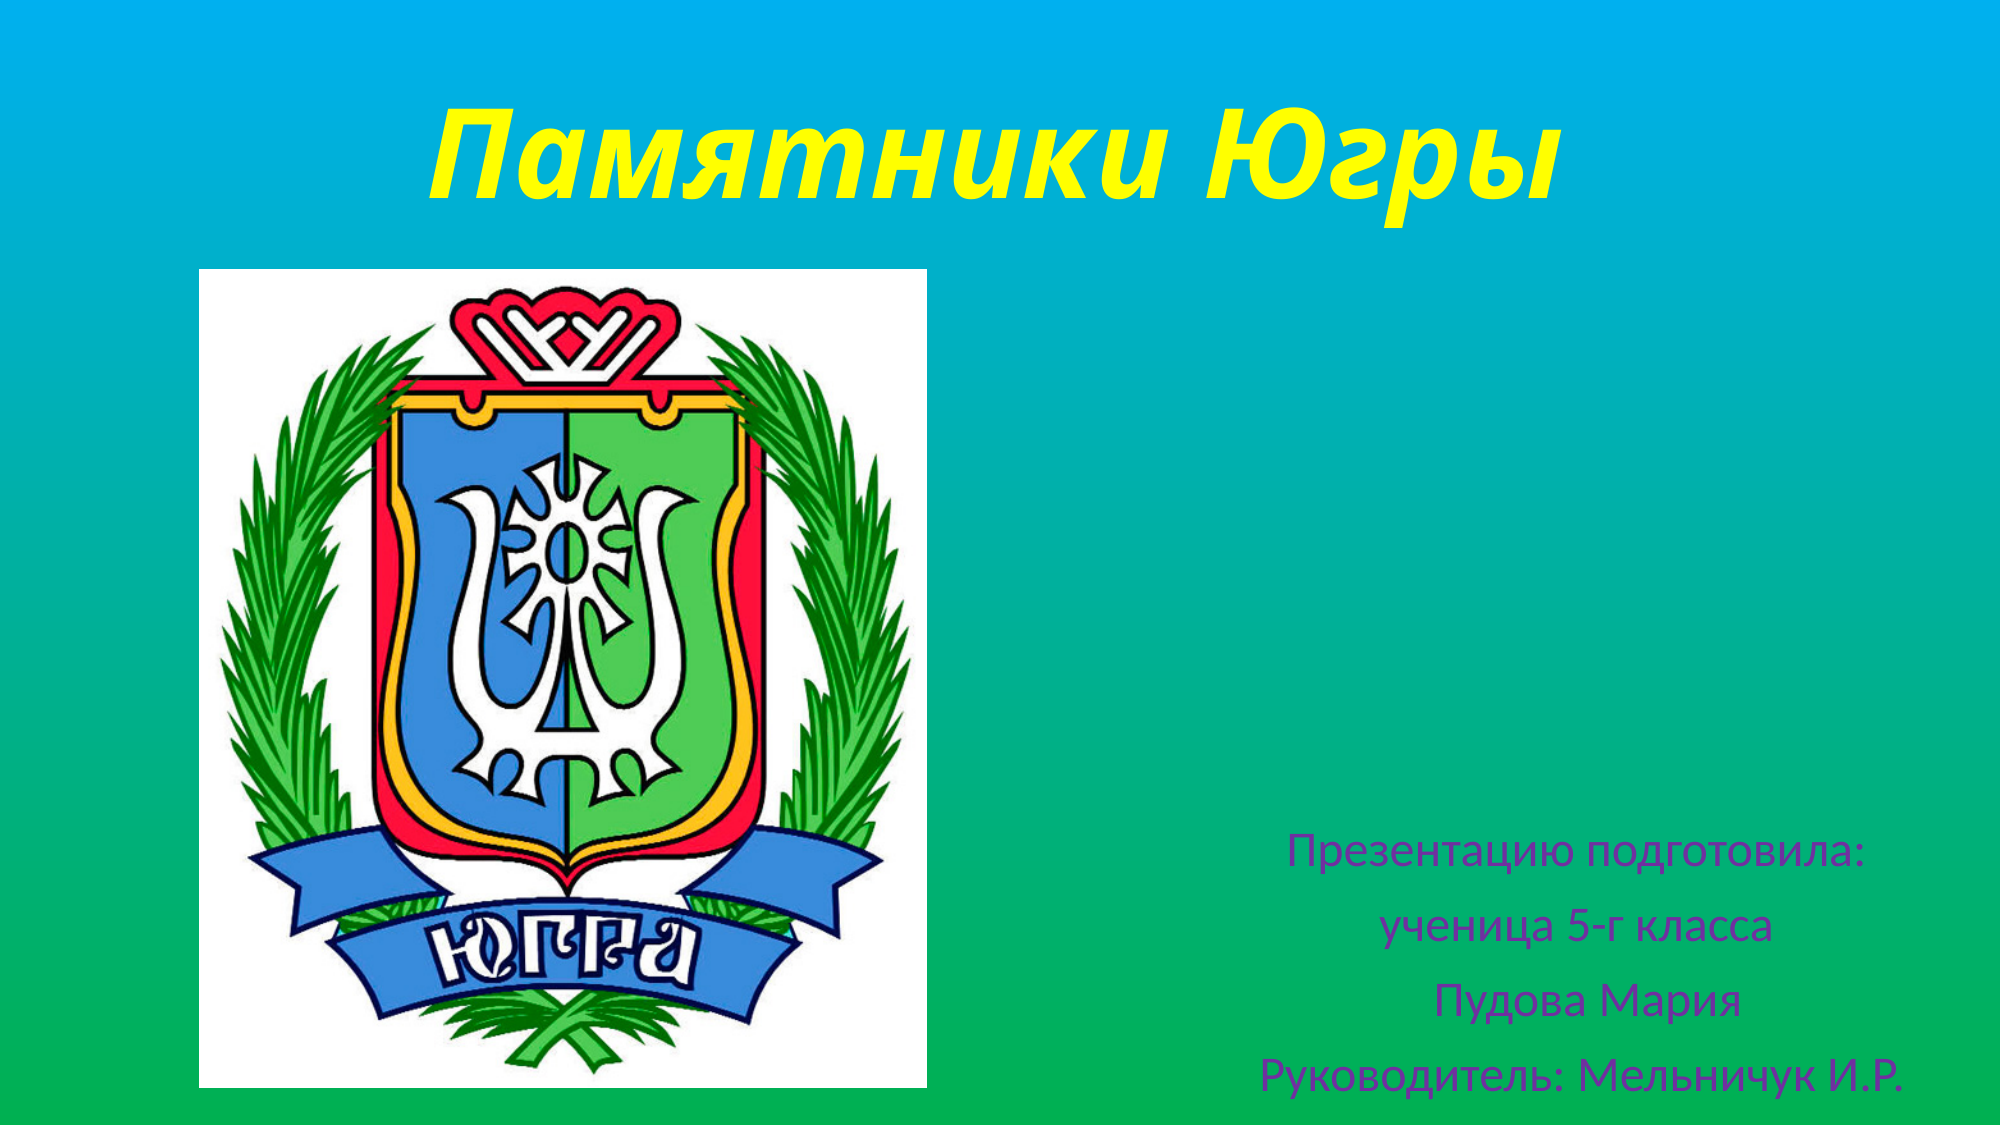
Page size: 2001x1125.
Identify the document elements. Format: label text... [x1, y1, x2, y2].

title Памятники Югры [245, 45, 1746, 233]
subtitle Презентацию подготовила: ученица 5-г класса Пудова Мария Руководитель: Мельничук И.Р. [927, 815, 2000, 1088]
picture [199, 269, 927, 1088]
